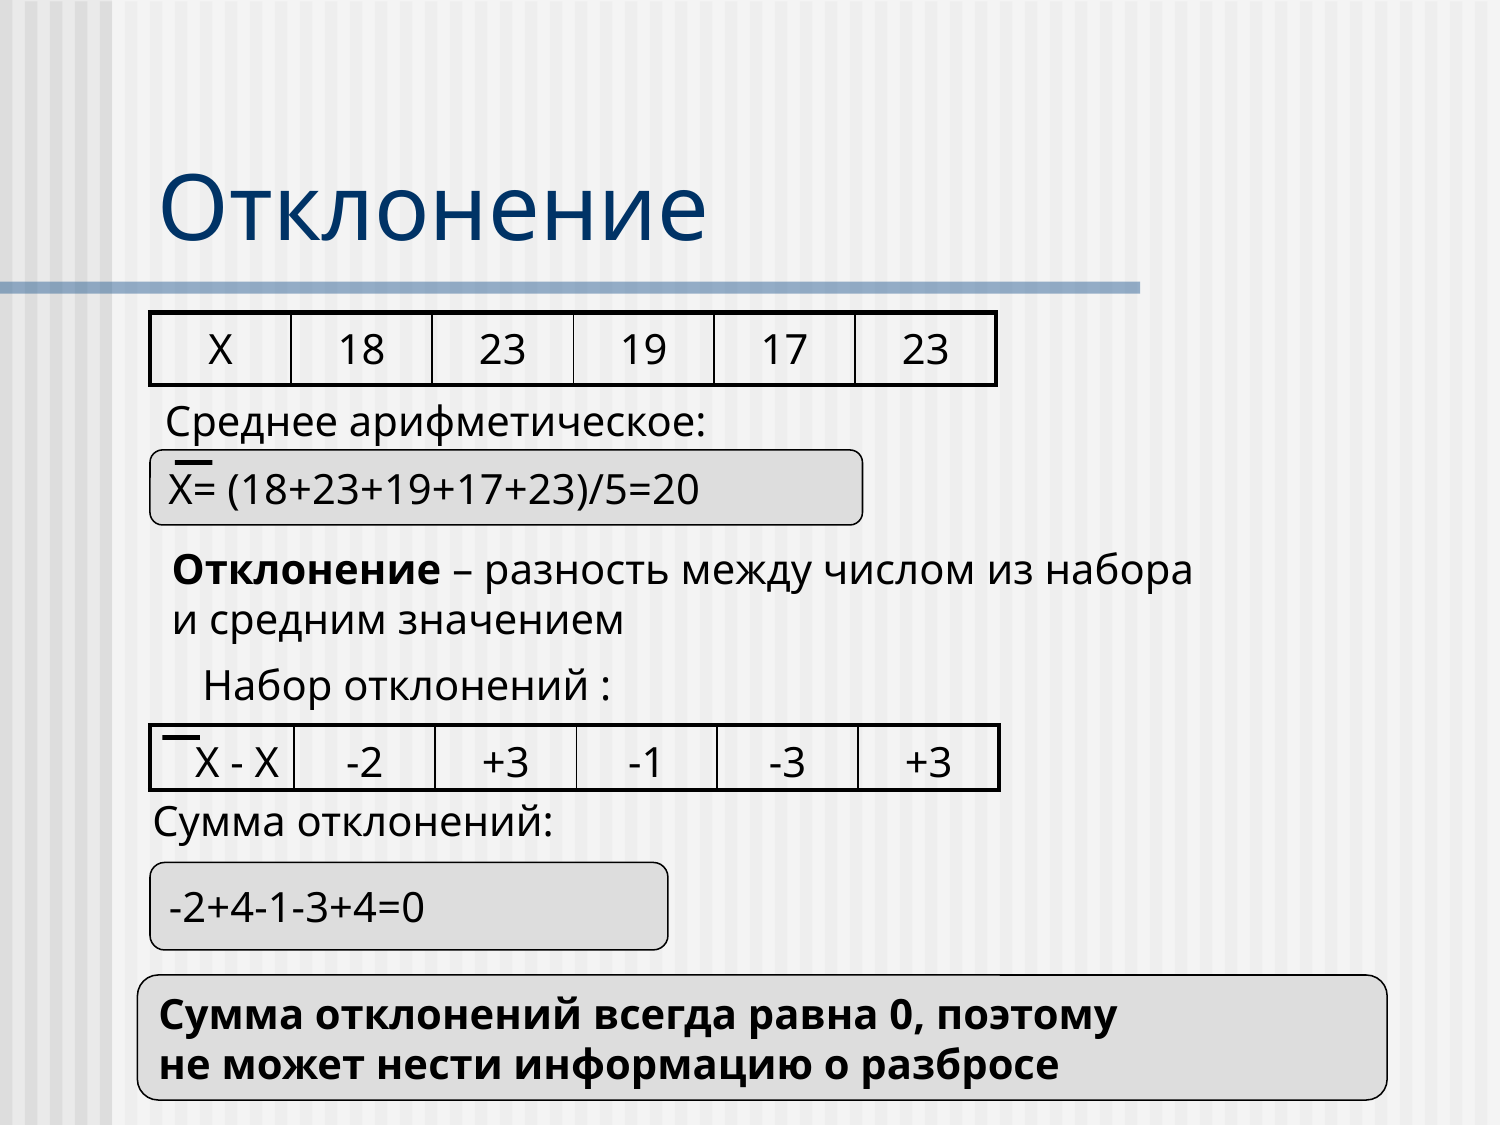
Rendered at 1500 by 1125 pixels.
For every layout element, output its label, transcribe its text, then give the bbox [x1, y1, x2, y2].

table_header 23 [433, 315, 573, 383]
text_box Cреднее арифметическое: [149, 387, 897, 453]
table_header 18 [292, 315, 431, 383]
table_header +3 [436, 727, 576, 788]
title Отклонение [142, 141, 1483, 267]
table_header X - X [152, 727, 293, 788]
text_box X= (18+23+19+17+23)/5=20 [149, 453, 863, 525]
text_box -2+4-1-3+4=0 [150, 862, 668, 950]
table_header +3 [859, 727, 997, 788]
text_box Набор отклонений : [187, 651, 738, 717]
text_box Сумма отклонений: [137, 787, 1114, 853]
table_header X [152, 315, 290, 383]
table_header -2 [295, 727, 434, 788]
table_header 19 [574, 315, 713, 383]
table_header -3 [718, 727, 857, 788]
text_box Сумма отклонений всегда равна 0, поэтому не может нести информацию о разбросе [137, 974, 1388, 1101]
table_header 17 [715, 315, 854, 383]
table_header 23 [856, 315, 994, 383]
text_box Отклонение – разность между числом из набора и средним значением [156, 535, 1220, 651]
table_header -1 [577, 727, 716, 788]
